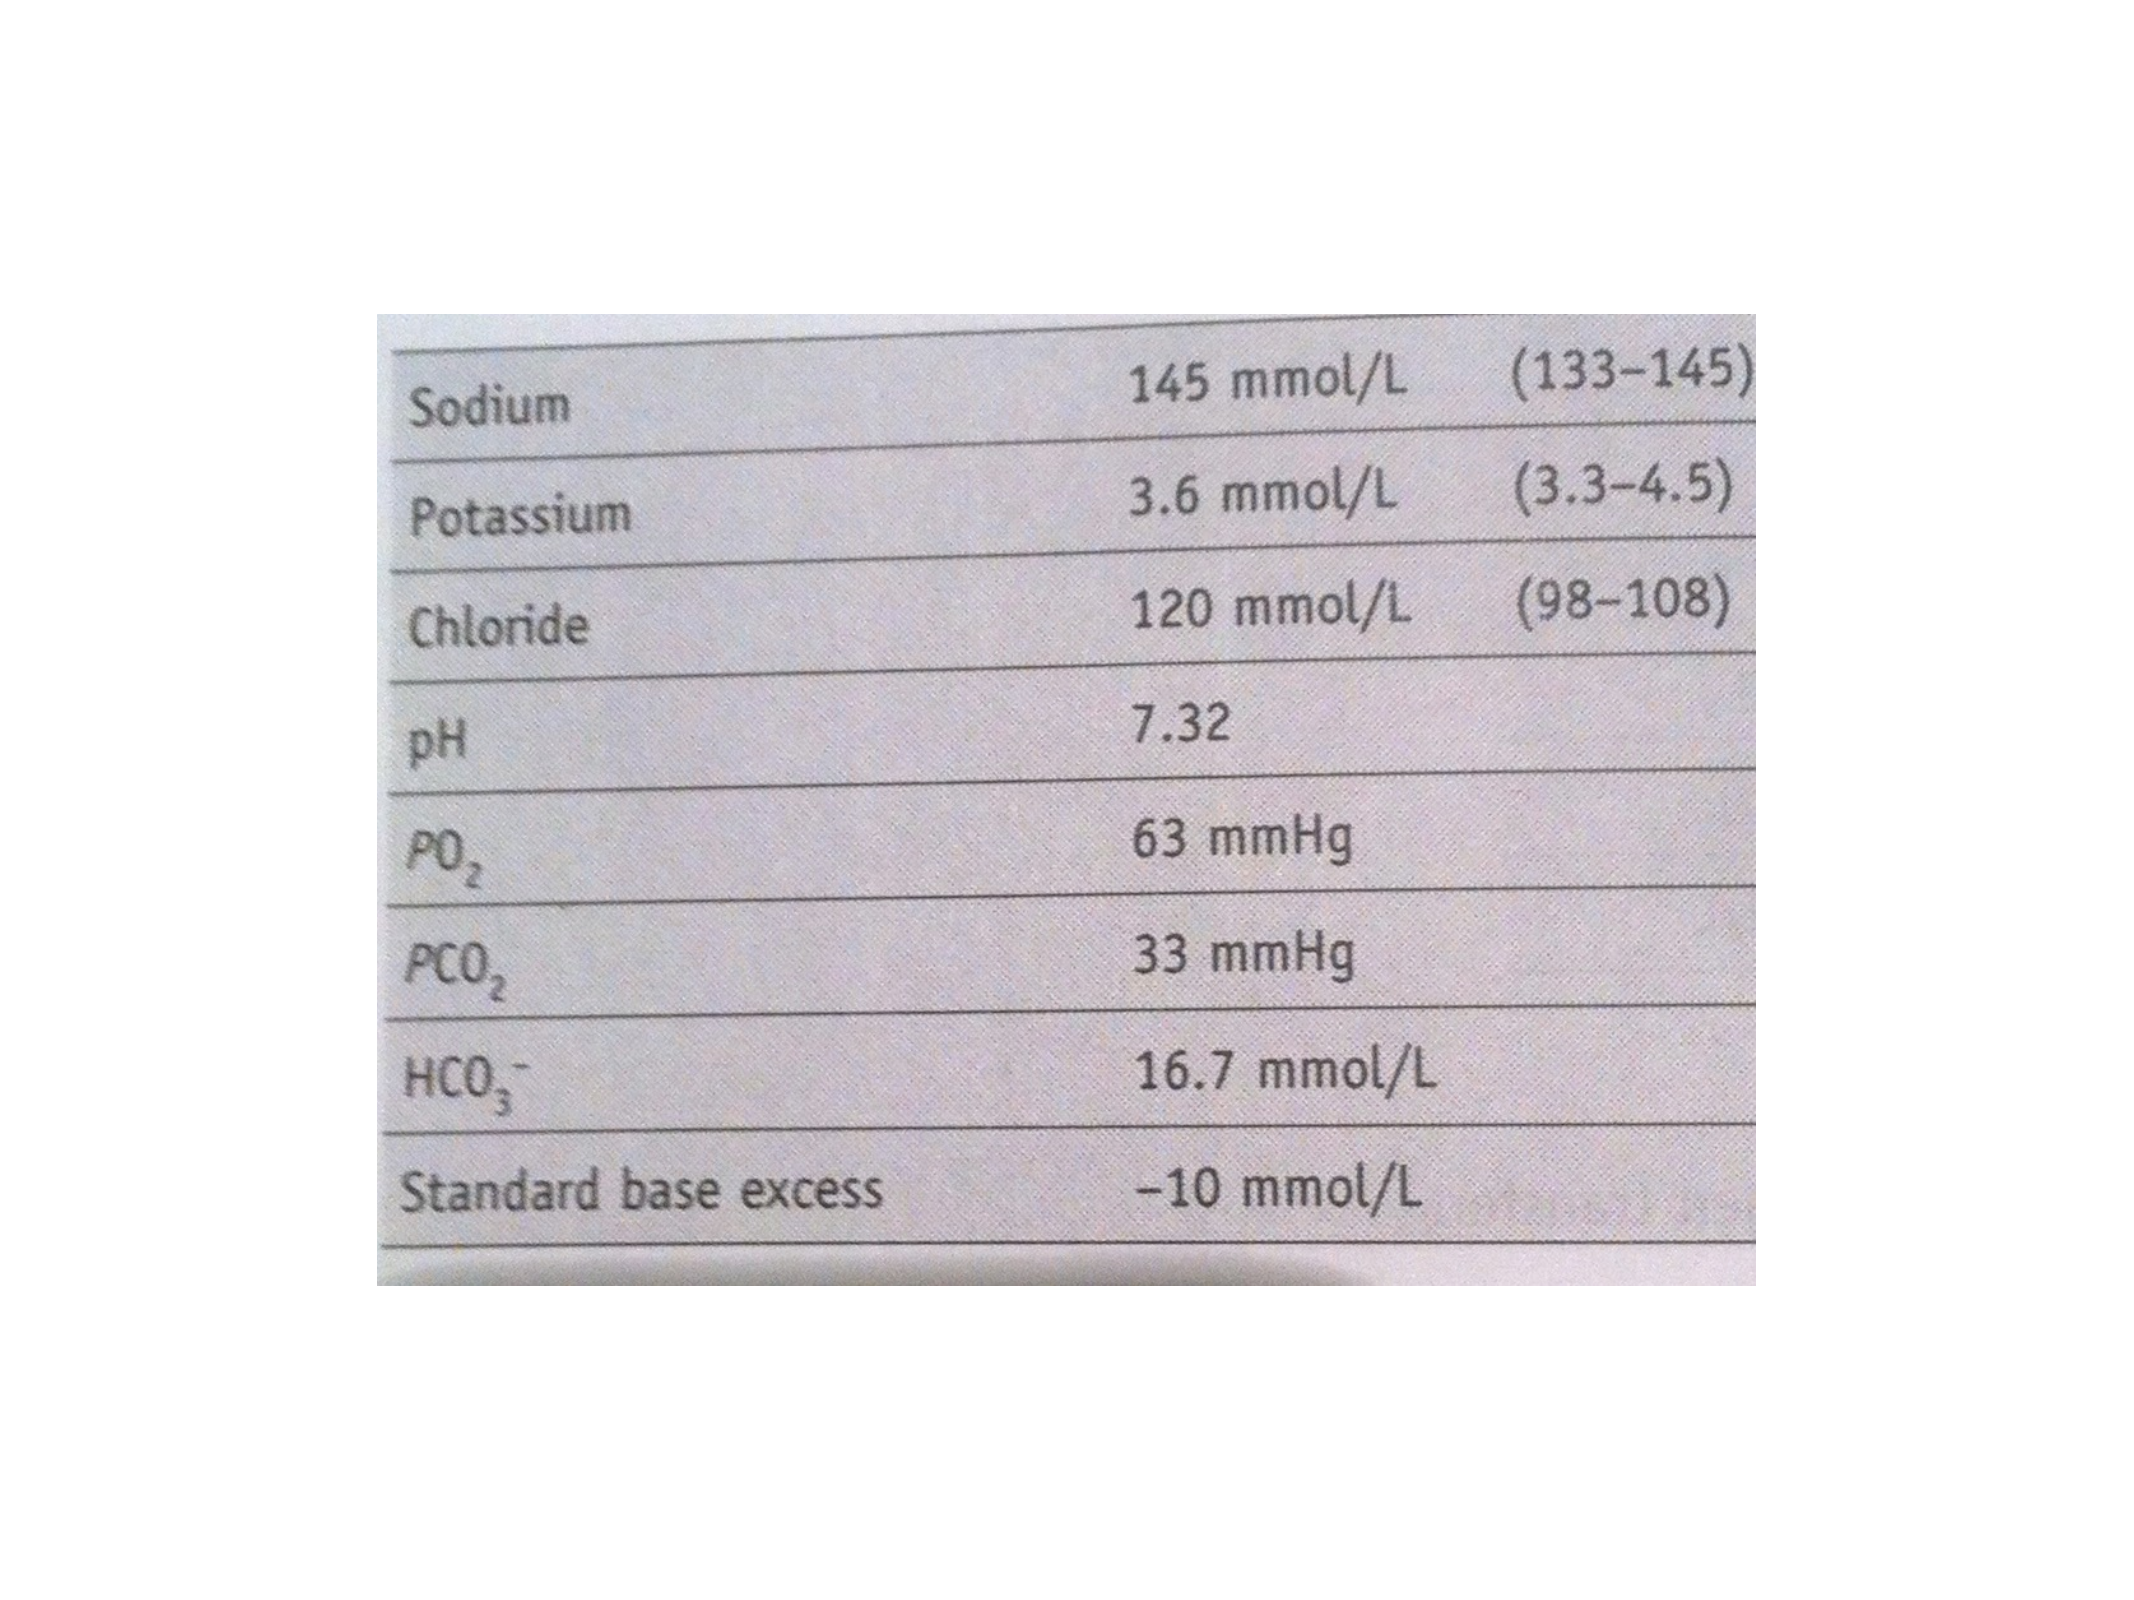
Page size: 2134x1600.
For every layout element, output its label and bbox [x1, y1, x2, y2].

picture [377, 314, 1756, 1286]
